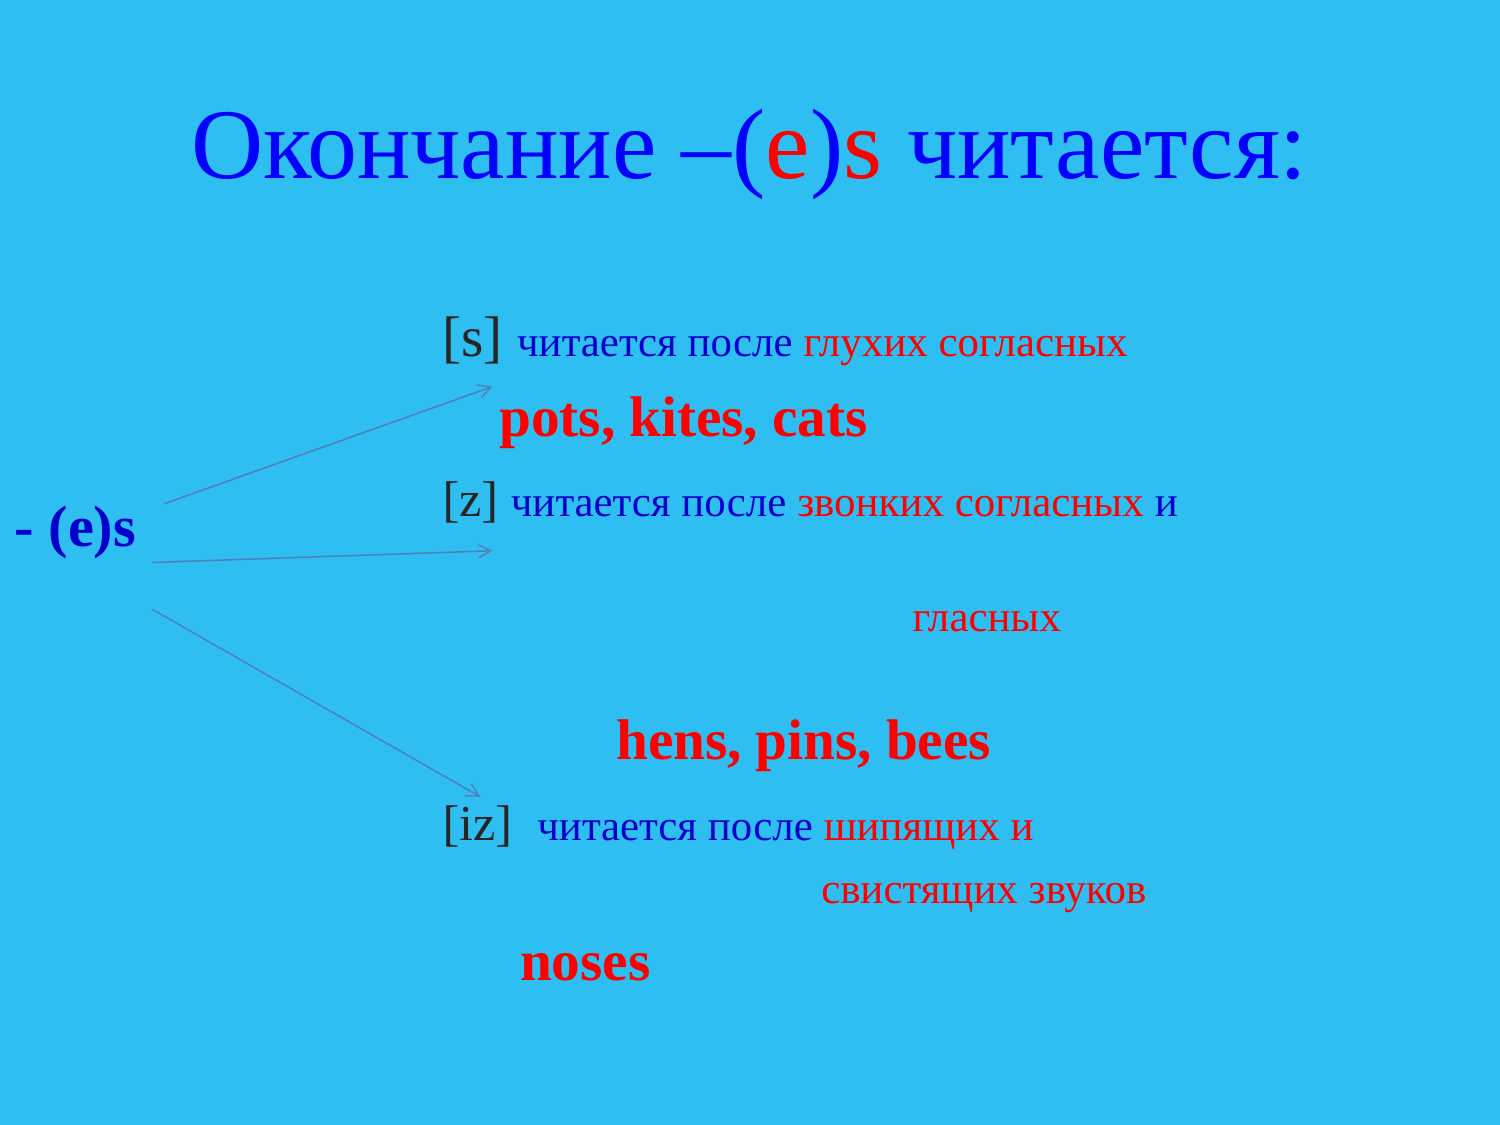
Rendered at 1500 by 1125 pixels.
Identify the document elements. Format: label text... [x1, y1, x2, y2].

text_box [152, 609, 481, 798]
list [s] читается после глухих согласных pots, kites, cats [z] читается после звонких согласных и гласных hens, pins, bees [iz] читается после шипящих и свистящих звуков noses [0, 210, 1426, 1006]
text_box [152, 550, 493, 563]
title Окончание –(e)s читается: [74, 44, 1426, 210]
text_box - (е)s [0, 480, 153, 566]
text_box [163, 386, 493, 505]
